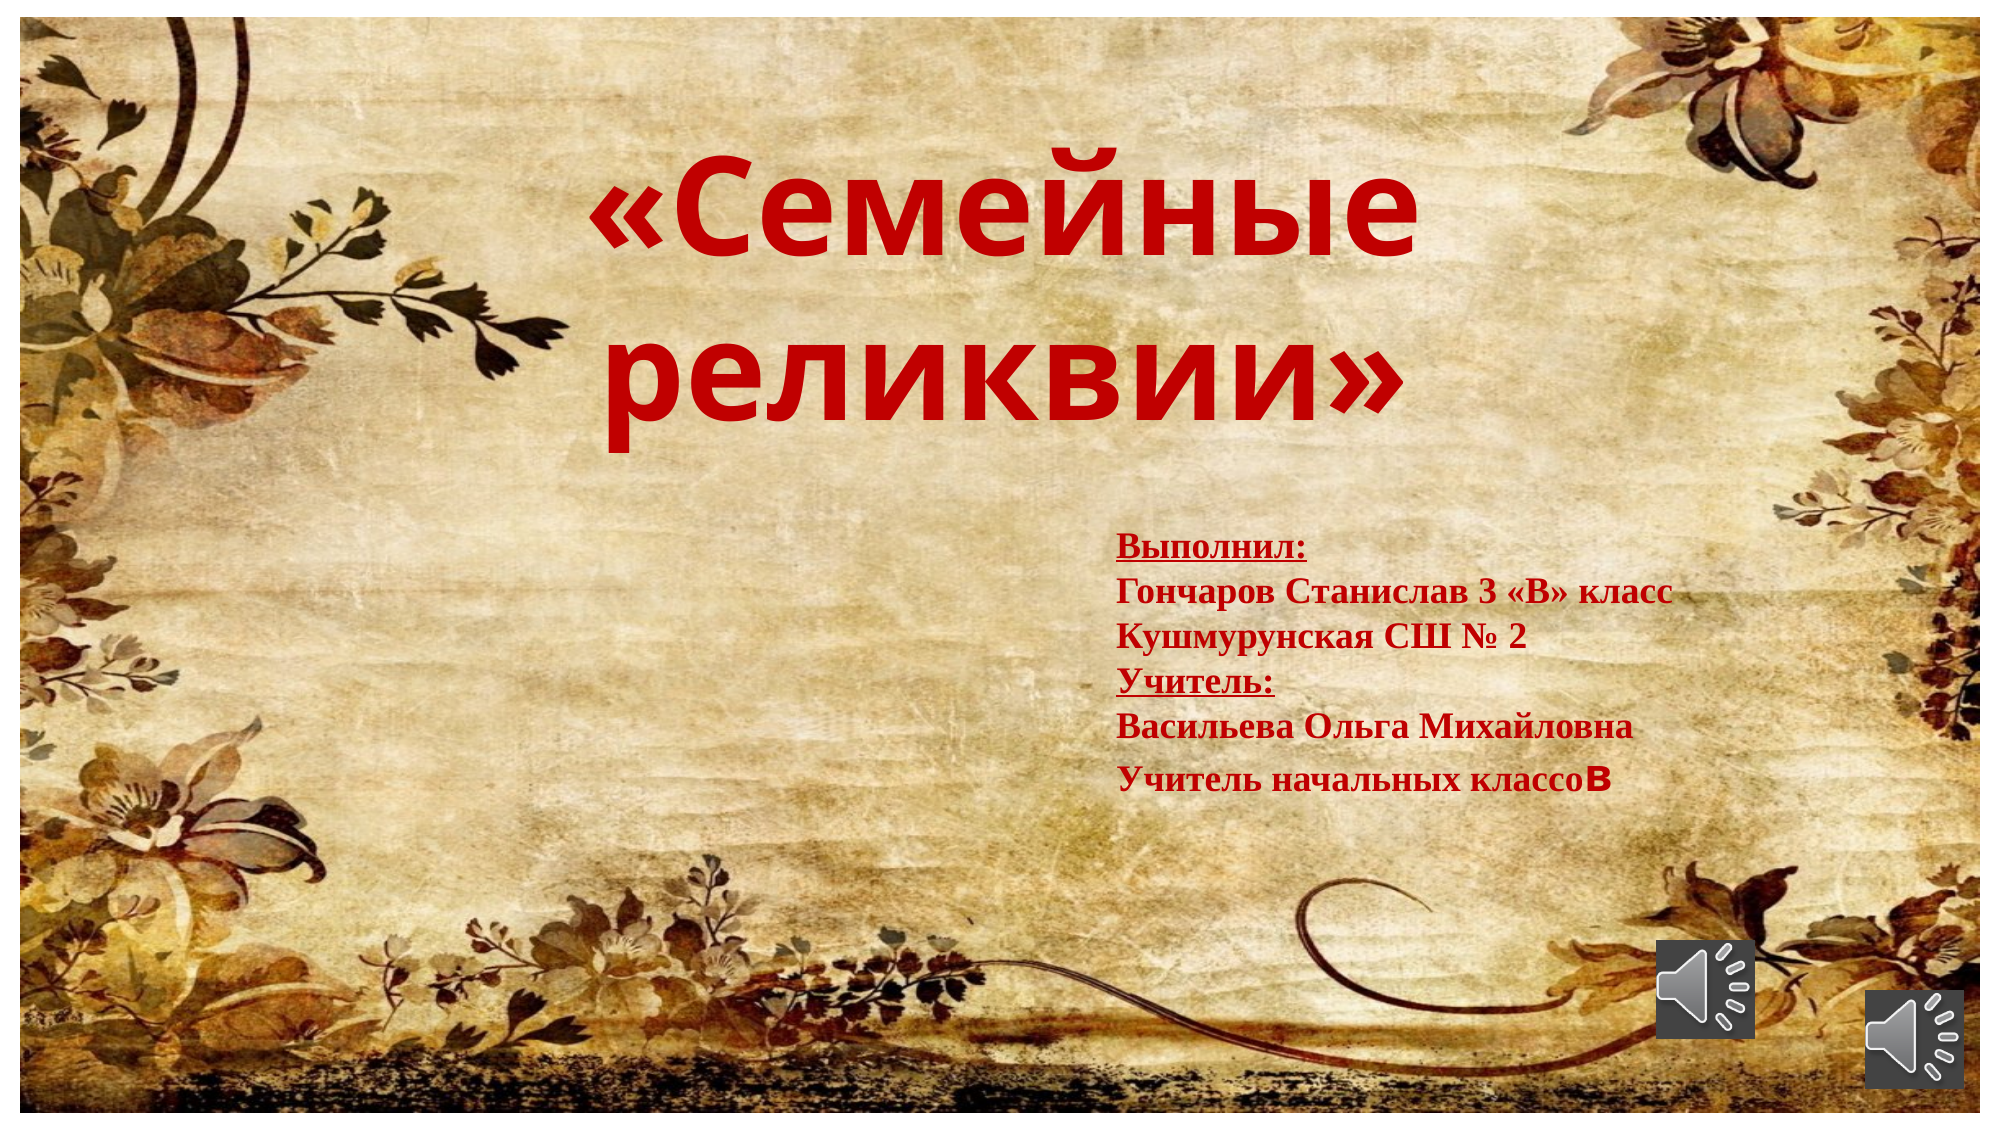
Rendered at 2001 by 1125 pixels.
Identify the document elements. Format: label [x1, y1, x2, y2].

picture [1655, 939, 1756, 1040]
list [20, 17, 1980, 1113]
picture [1864, 989, 1965, 1090]
